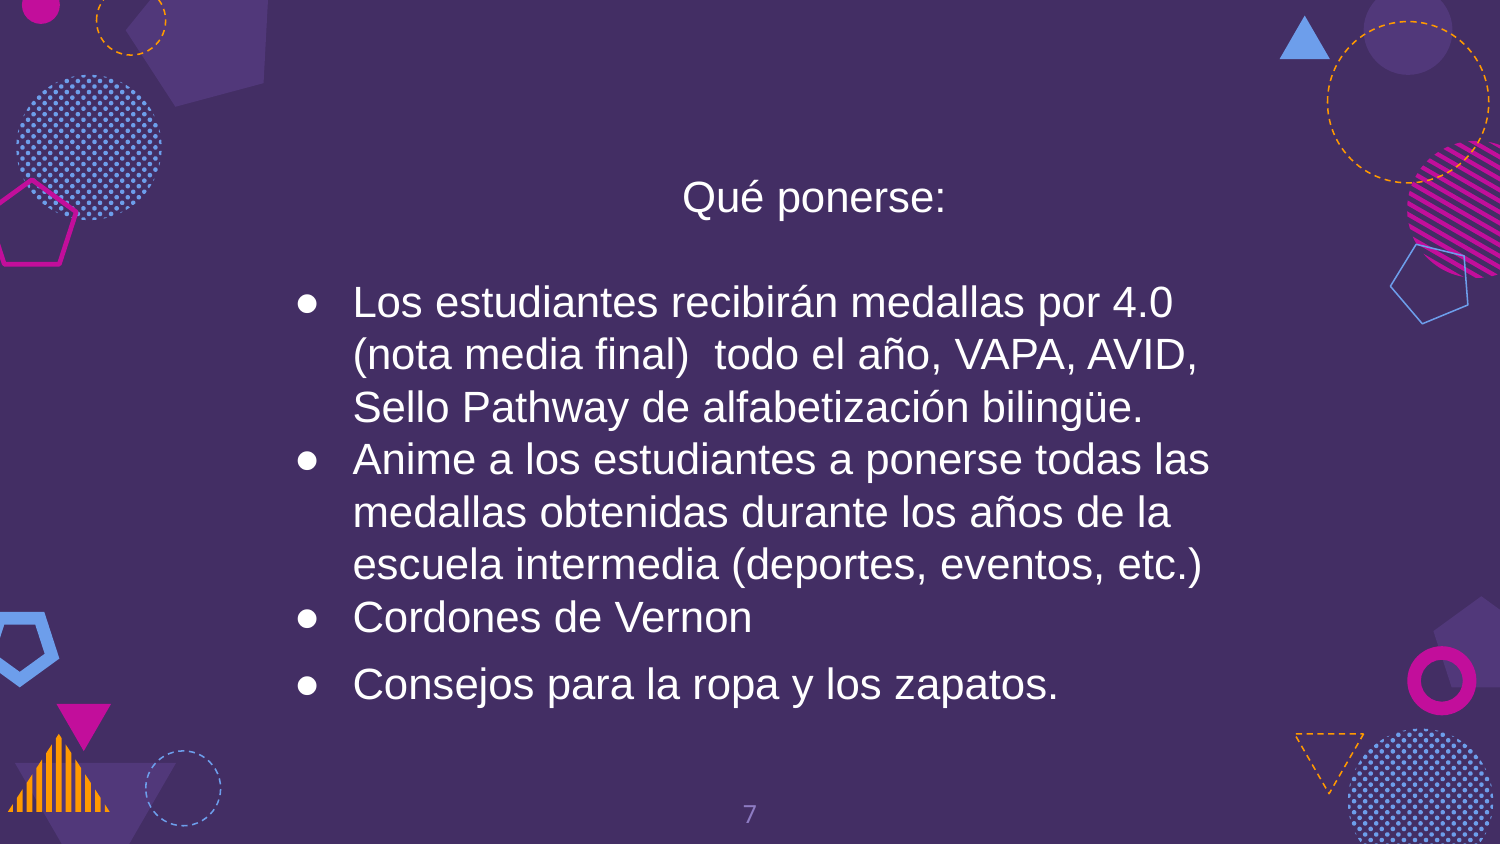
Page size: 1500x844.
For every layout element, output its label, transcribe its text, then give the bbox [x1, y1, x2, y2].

slide_number ‹#› [705, 783, 795, 844]
text_box Qué ponerse: Los estudiantes recibirán medallas por 4.0 (nota media final) todo el año, VAPA, AVID, Sello Pathway de alfabetización bilingüe. Anime a los estudiantes a ponerse todas las medallas obtenidas durante los años de la escuela intermedia (deportes, eventos, etc.) Cordones de Vernon Consejos para la ropa y los zapatos. [262, 153, 1292, 773]
